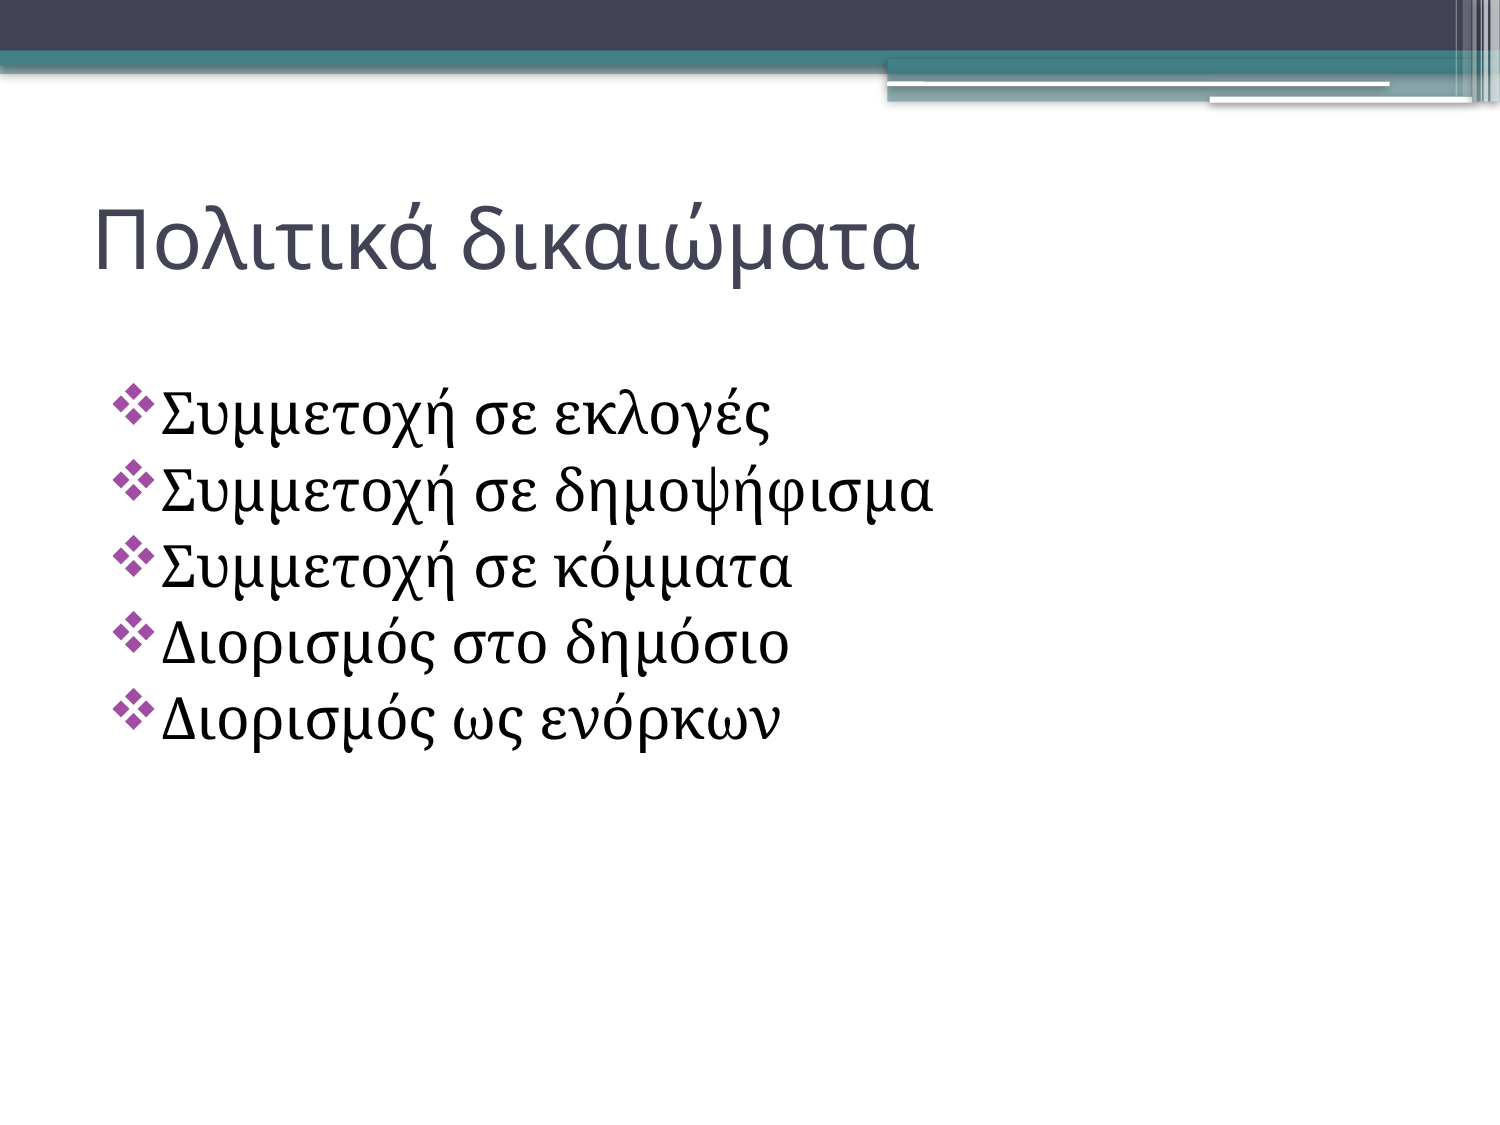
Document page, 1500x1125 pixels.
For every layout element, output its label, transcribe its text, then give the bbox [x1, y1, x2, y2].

list Συμμετοχή σε εκλογές Συμμετοχή σε δημοψήφισμα Συμμετοχή σε κόμματα Διορισμός στο δημόσιο Διορισμός ως ενόρκων [75, 368, 1425, 1079]
title Πολιτικά δικαιώματα [76, 149, 1427, 324]
